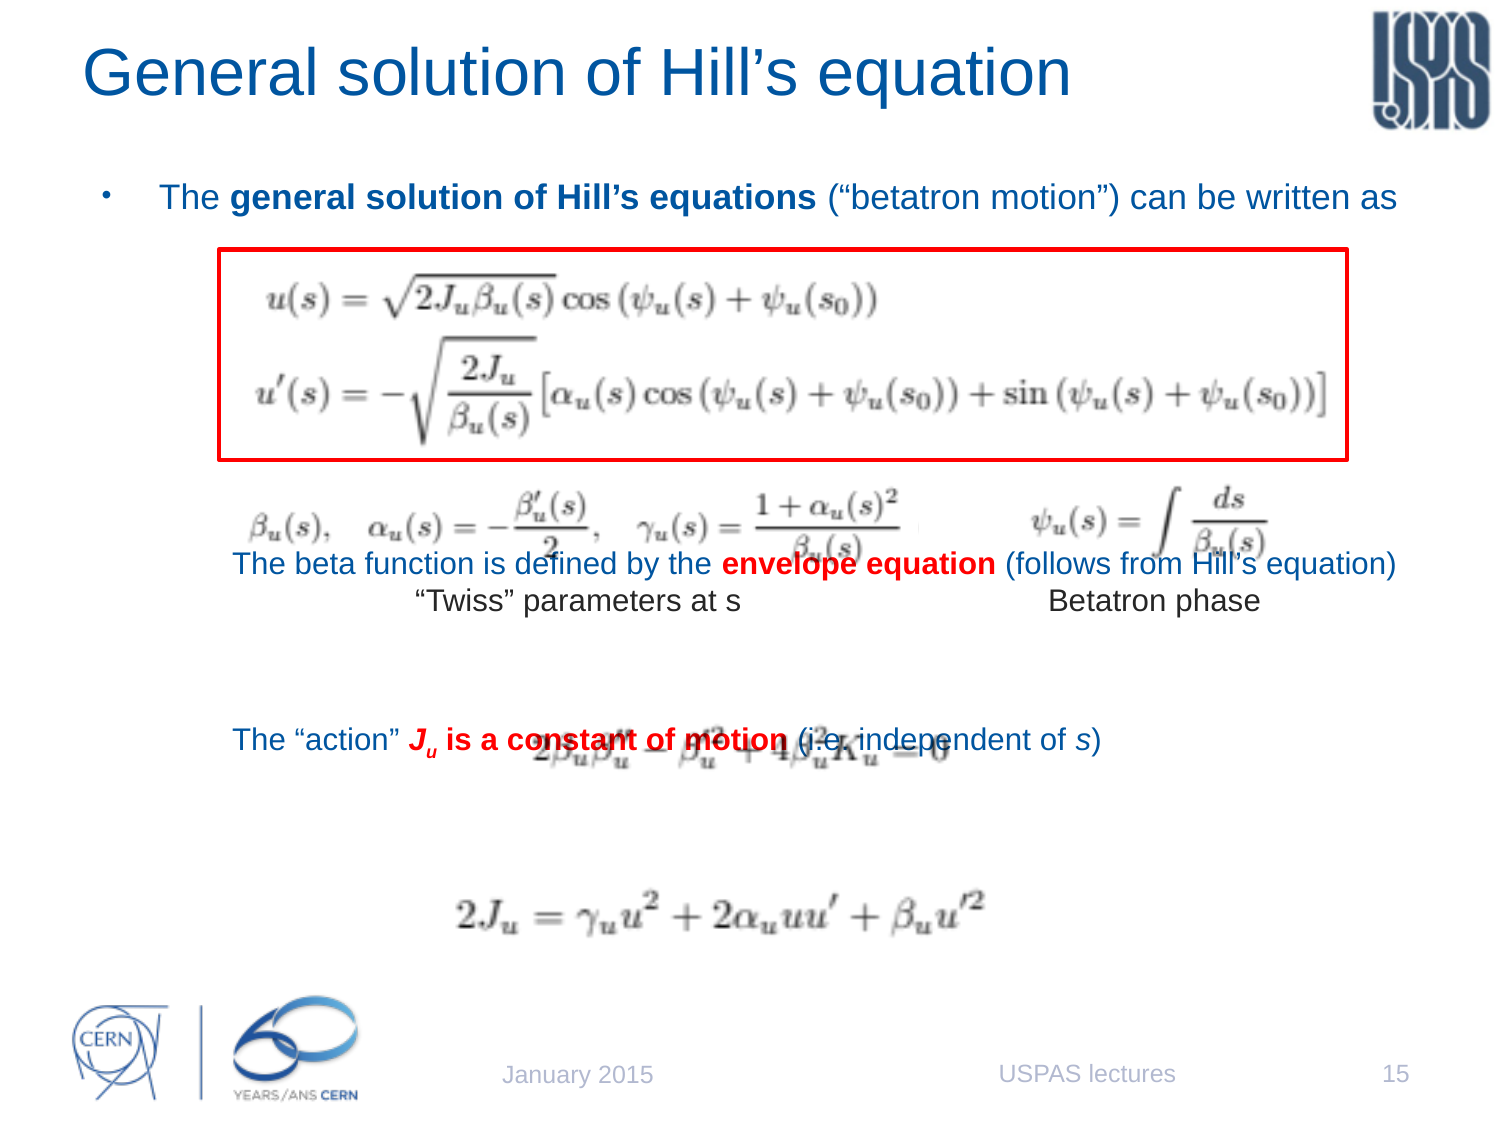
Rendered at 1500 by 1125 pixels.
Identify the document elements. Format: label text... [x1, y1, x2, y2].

title General solution of Hill’s equation [75, 24, 1425, 113]
slide_number 15 [1342, 1042, 1425, 1103]
picture [220, 467, 920, 589]
picture [501, 698, 970, 804]
picture [49, 982, 381, 1125]
text_box Betatron phase [1033, 593, 1277, 626]
picture [1365, 0, 1500, 142]
picture [220, 251, 1346, 458]
picture [413, 849, 1043, 976]
list The general solution of Hill’s equations (“betatron motion”) can be written as The beta function is defined by the envelope equation (follows from Hill’s equation) The “action” Ju is a constant of motion (i.e. independent of s) [75, 166, 1425, 976]
picture [1013, 467, 1282, 583]
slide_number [487, 1043, 838, 1104]
text_box “Twiss” parameters at s [400, 600, 757, 626]
footer USPAS lectures [850, 1042, 1326, 1103]
